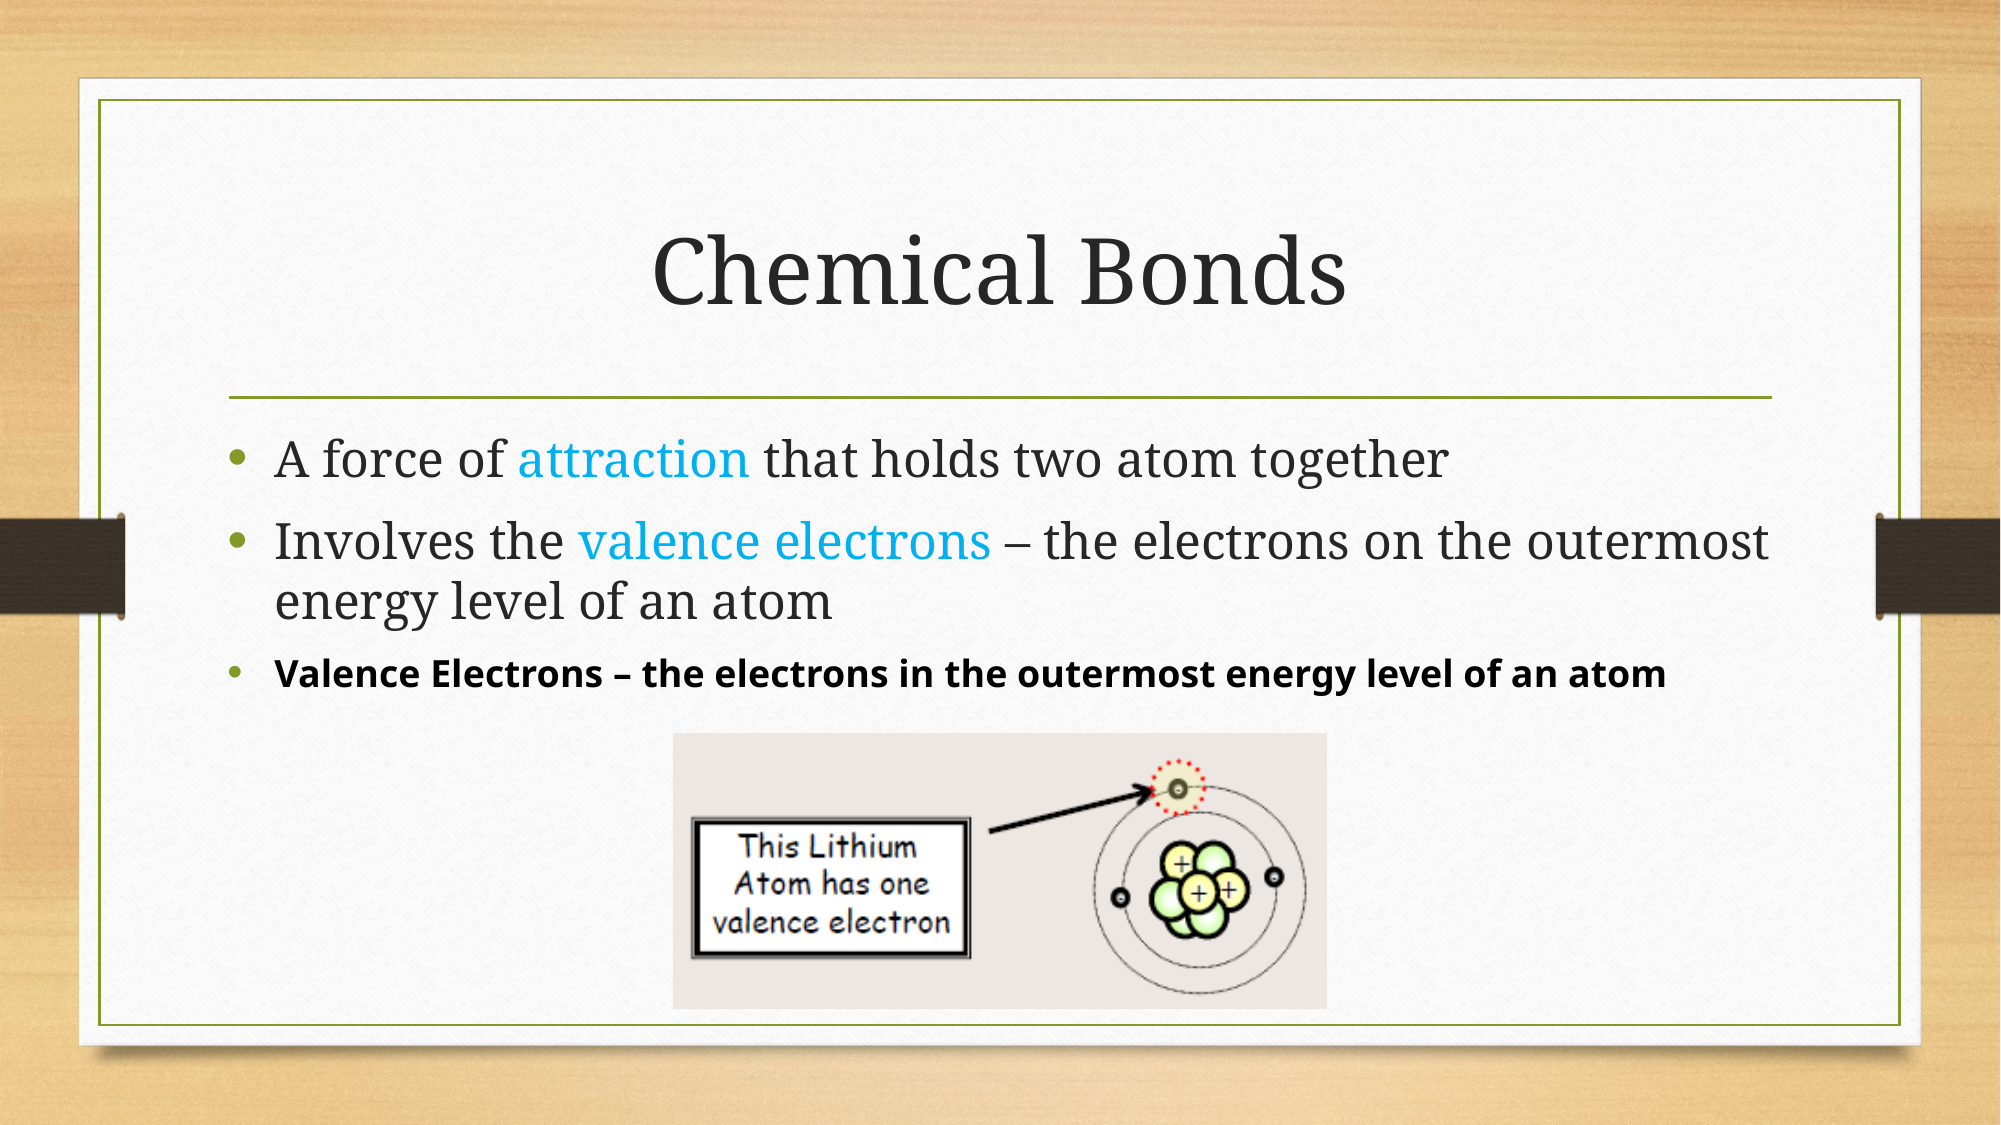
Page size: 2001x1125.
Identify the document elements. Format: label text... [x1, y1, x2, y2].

title Chemical Bonds [212, 161, 1788, 375]
list A force of attraction that holds two atom together Involves the valence electrons – the electrons on the outermost energy level of an atom Valence Electrons – the electrons in the outermost energy level of an atom [212, 419, 1788, 964]
picture [0, 0, 2001, 1125]
